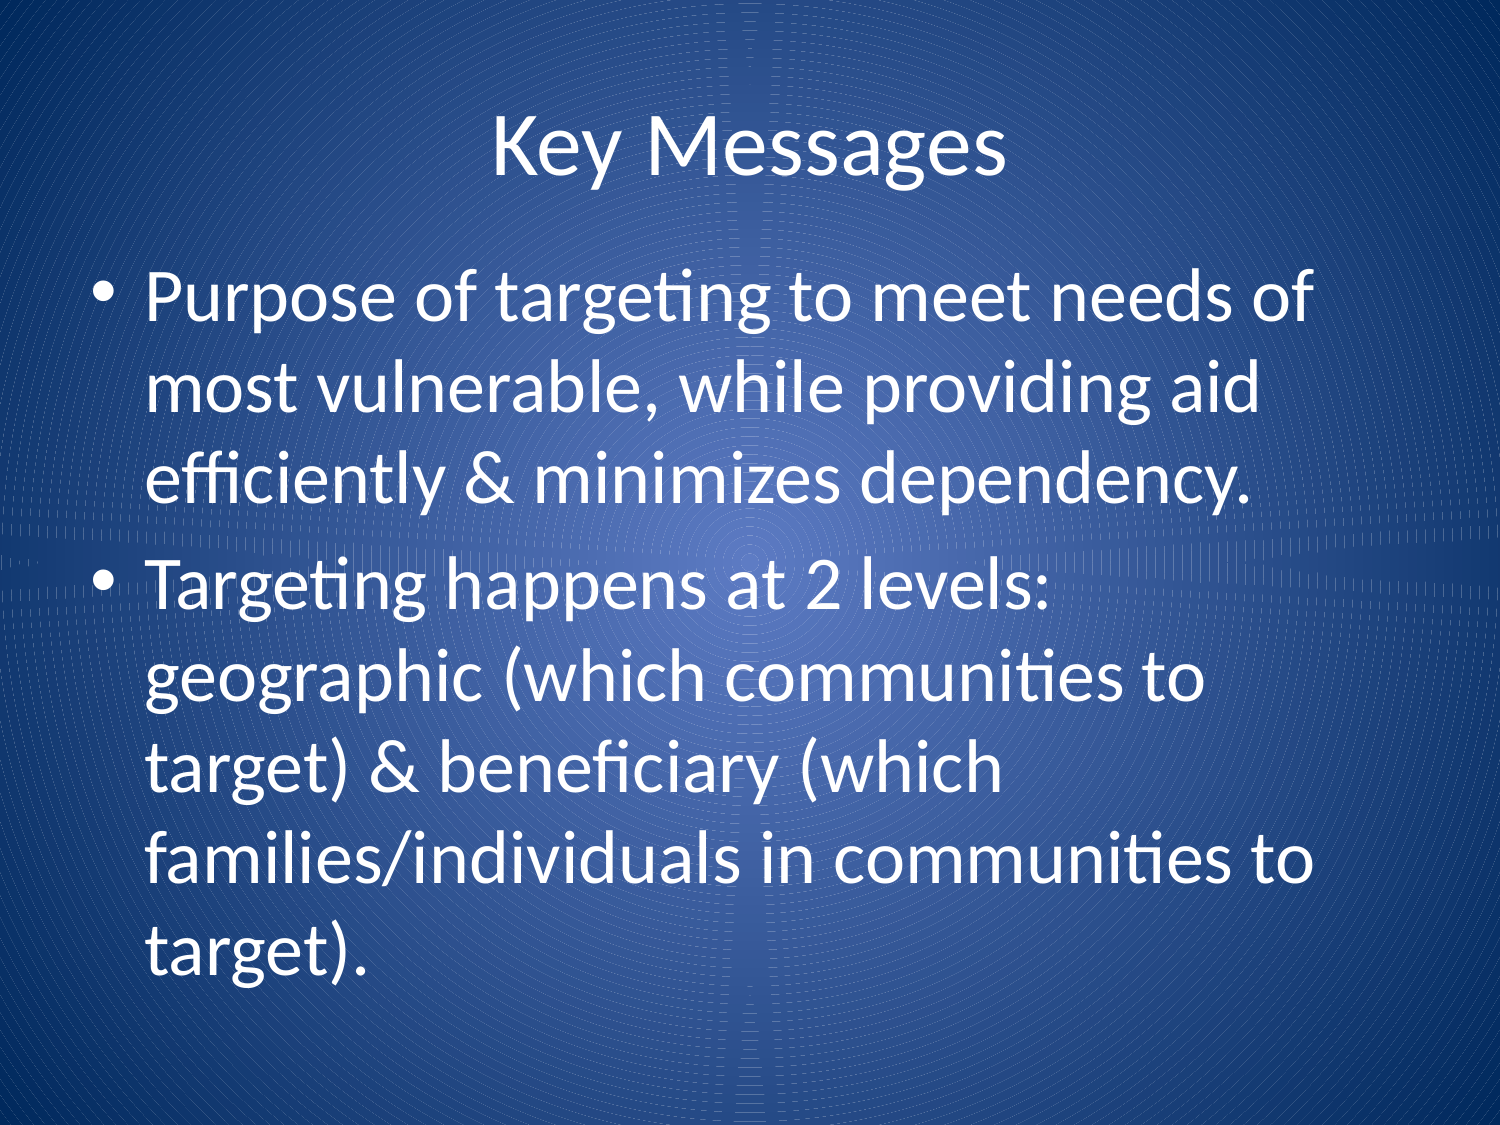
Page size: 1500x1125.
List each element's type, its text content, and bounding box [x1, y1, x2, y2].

list Purpose of targeting to meet needs of most vulnerable, while providing aid efficiently & minimizes dependency. Targeting happens at 2 levels: geographic (which communities to target) & beneficiary (which families/individuals in communities to target). [75, 237, 1425, 1005]
title Key Messages [75, 45, 1425, 233]
